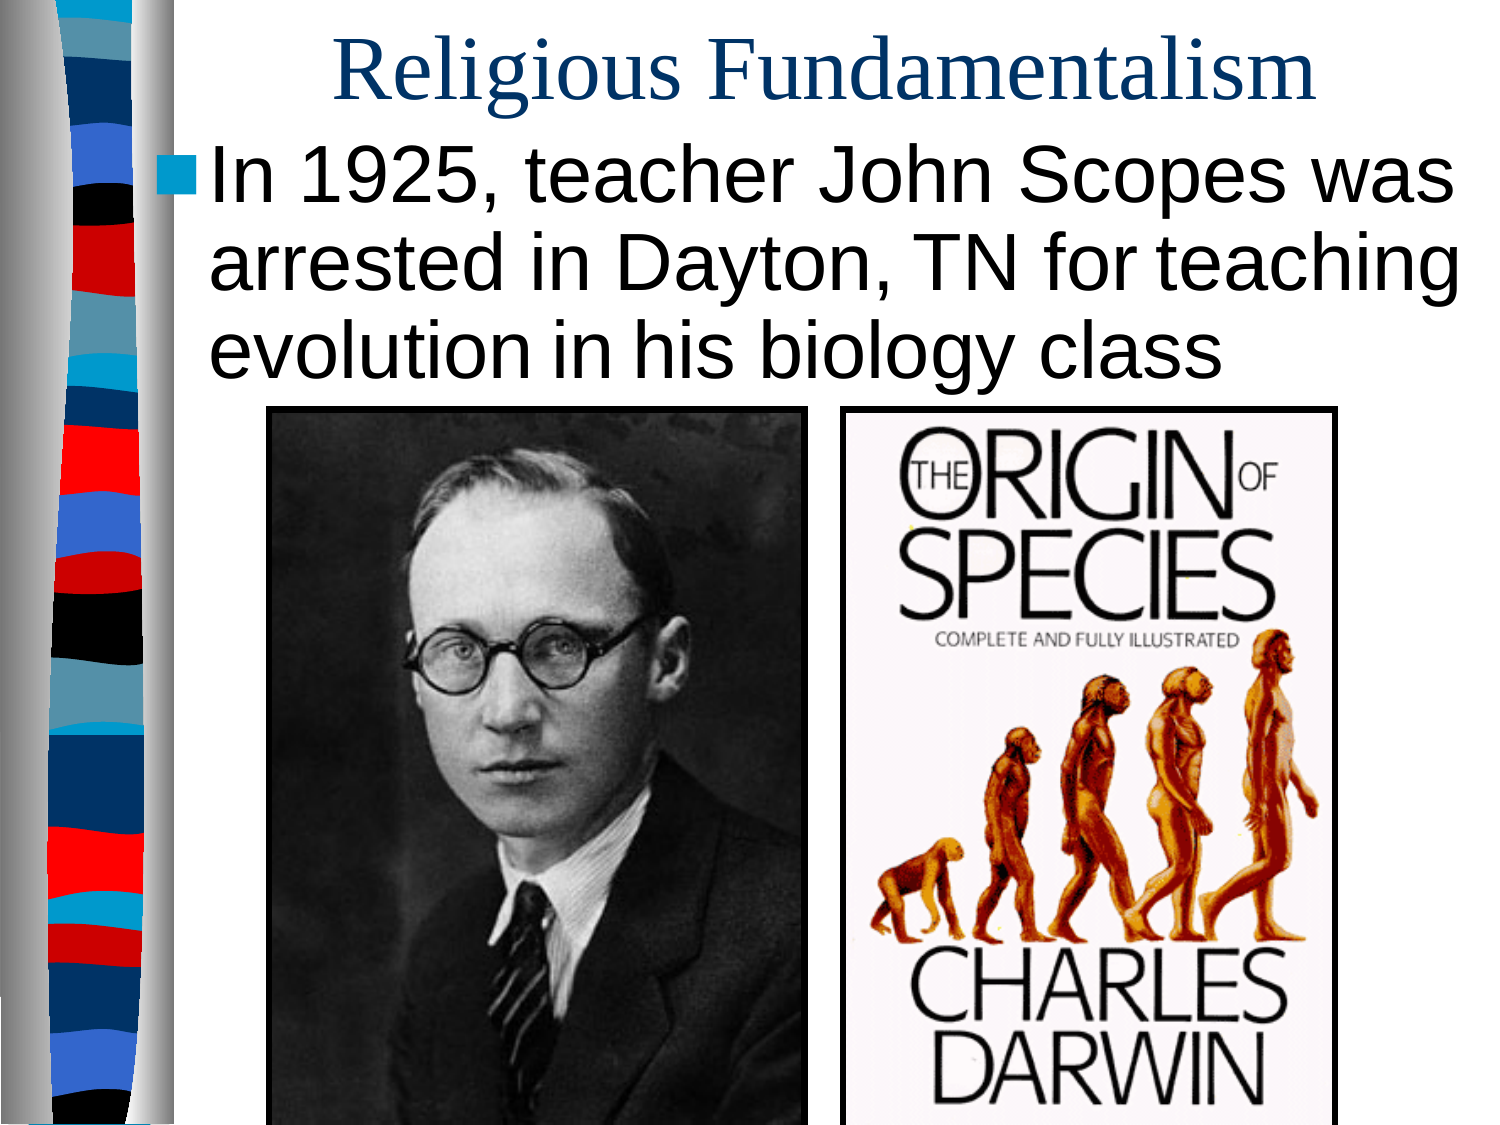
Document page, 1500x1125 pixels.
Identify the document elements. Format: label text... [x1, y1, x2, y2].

picture [845, 412, 1333, 1125]
picture [271, 412, 802, 1125]
title Religious Fundamentalism [150, 0, 1500, 125]
list In 1925, teacher John Scopes was arrested in Dayton, TN for teaching evolution in his biology class [137, 125, 1500, 1125]
